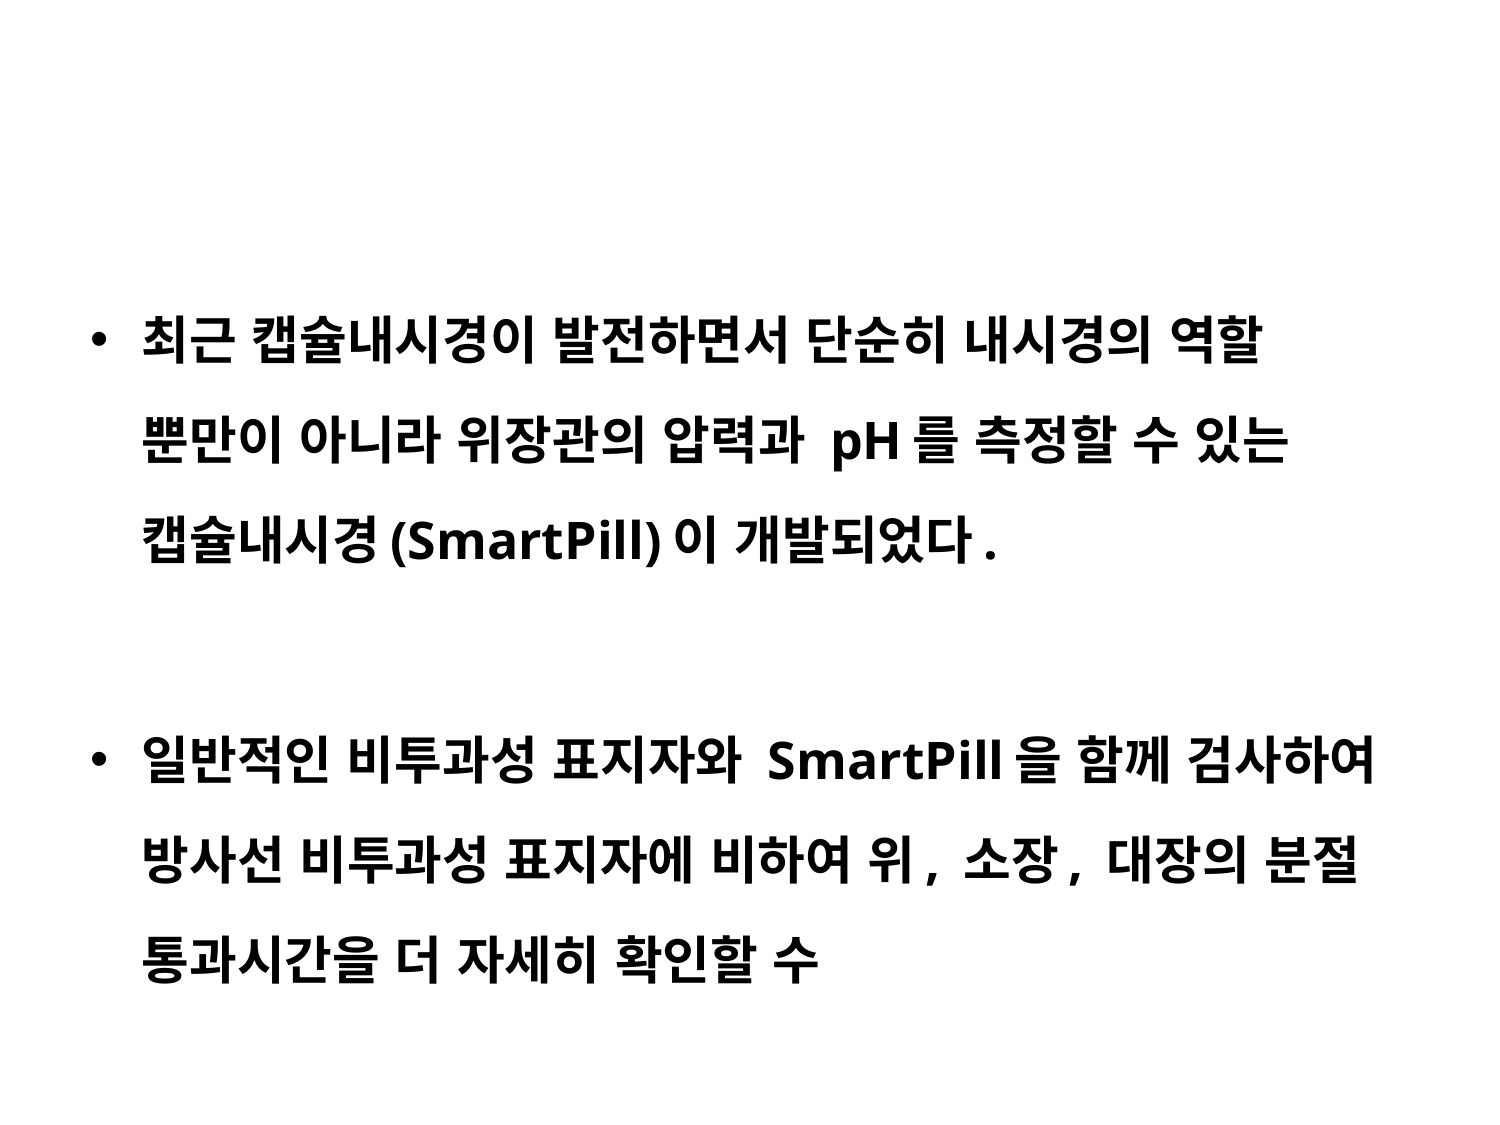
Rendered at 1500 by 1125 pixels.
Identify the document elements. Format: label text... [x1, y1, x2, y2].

list 최근 캡슐내시경이 발전하면서 단순히 내시경의 역할 뿐만이 아니라 위장관의 압력과 pH를 측정할 수 있는 캡슐내시경(SmartPill)이 개발되었다. 일반적인 비투과성 표지자와 SmartPill을 함께 검사하여 방사선 비투과성 표지자에 비하여 위, 소장, 대장의 분절 통과시간을 더 자세히 확인할 수 [75, 262, 1425, 1005]
